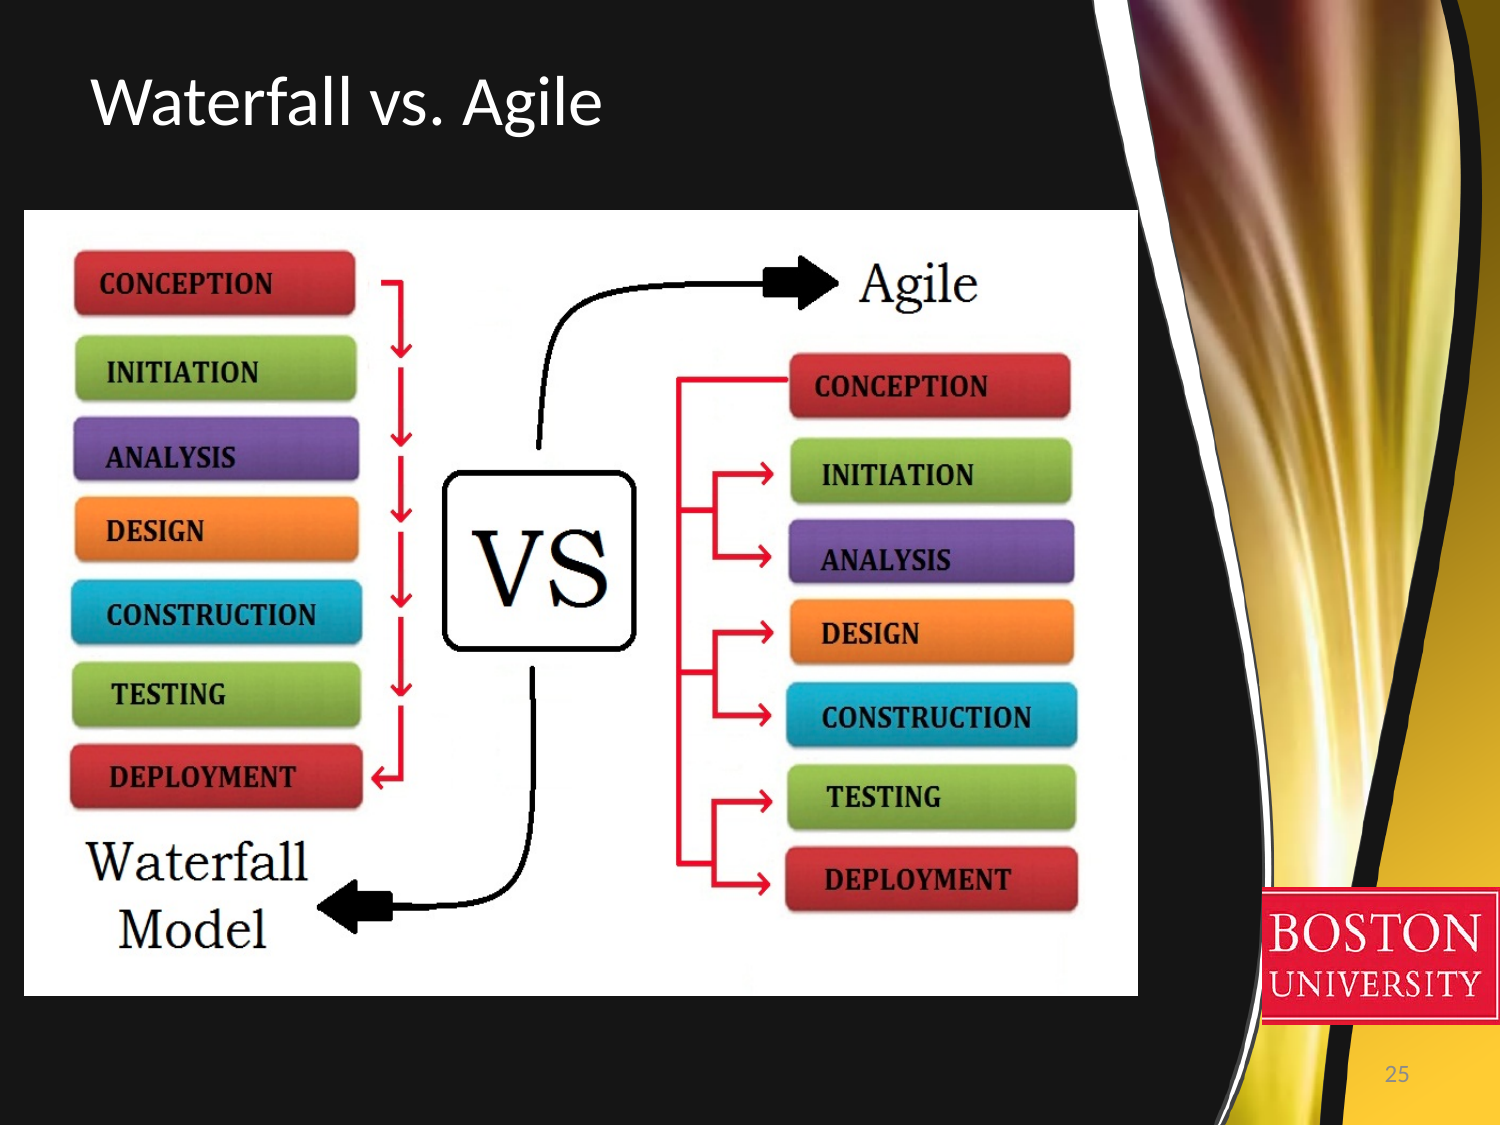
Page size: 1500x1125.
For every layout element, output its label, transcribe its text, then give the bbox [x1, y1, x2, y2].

picture [0, 0, 1500, 1125]
title Waterfall vs. Agile [75, 45, 1100, 150]
slide_number 25 [1074, 1042, 1425, 1103]
